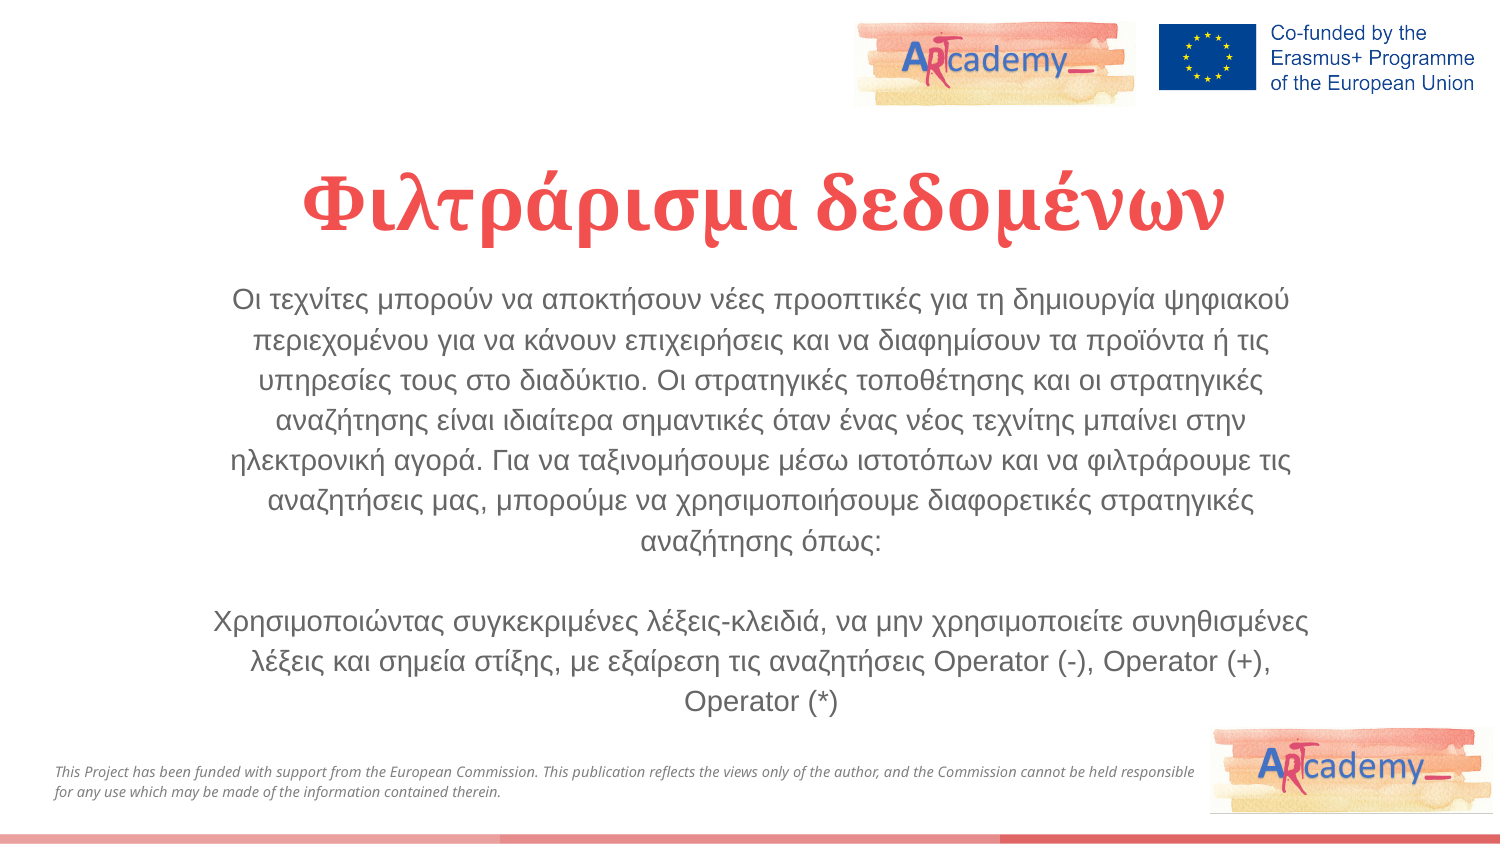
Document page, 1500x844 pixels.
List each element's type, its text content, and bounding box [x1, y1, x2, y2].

picture [1158, 24, 1474, 94]
title Φιλτράρισμα δεδομένων [180, 53, 1352, 261]
list Οι τεχνίτες μπορούν να αποκτήσουν νέες προοπτικές για τη δημιουργία ψηφιακού περιεχομένου για να κάνουν επιχειρήσεις και να διαφημίσουν τα προϊόντα ή τις υπηρεσίες τους στο διαδύκτιο. Οι στρατηγικές τοποθέτησης και οι στρατηγικές αναζήτησης είναι ιδιαίτερα σημαντικές όταν ένας νέος τεχνίτης μπαίνει στην ηλεκτρονική αγορά. Για να ταξινομήσουμε μέσω ιστοτόπων και να φιλτράρουμε τις αναζητήσεις μας, μπορούμε να χρησιμοποιήσουμε διαφορετικές στρατηγικές αναζήτησης όπως: Χρησιμοποιώντας συγκεκριμένες λέξεις-κλειδιά, να μην χρησιμοποιείτε συνηθισμένες λέξεις και σημεία στίξης, με εξαίρεση τις αναζητήσεις Operator (-), Operator (+), Operator (*) [164, 260, 1336, 666]
picture [854, 2, 1137, 138]
picture [1210, 709, 1493, 844]
text_box This Project has been funded with support from the European Commission. This publication reflects the views only of the author, and the Commission cannot be held responsible for any use which may be made of the information contained therein. [39, 754, 1205, 799]
